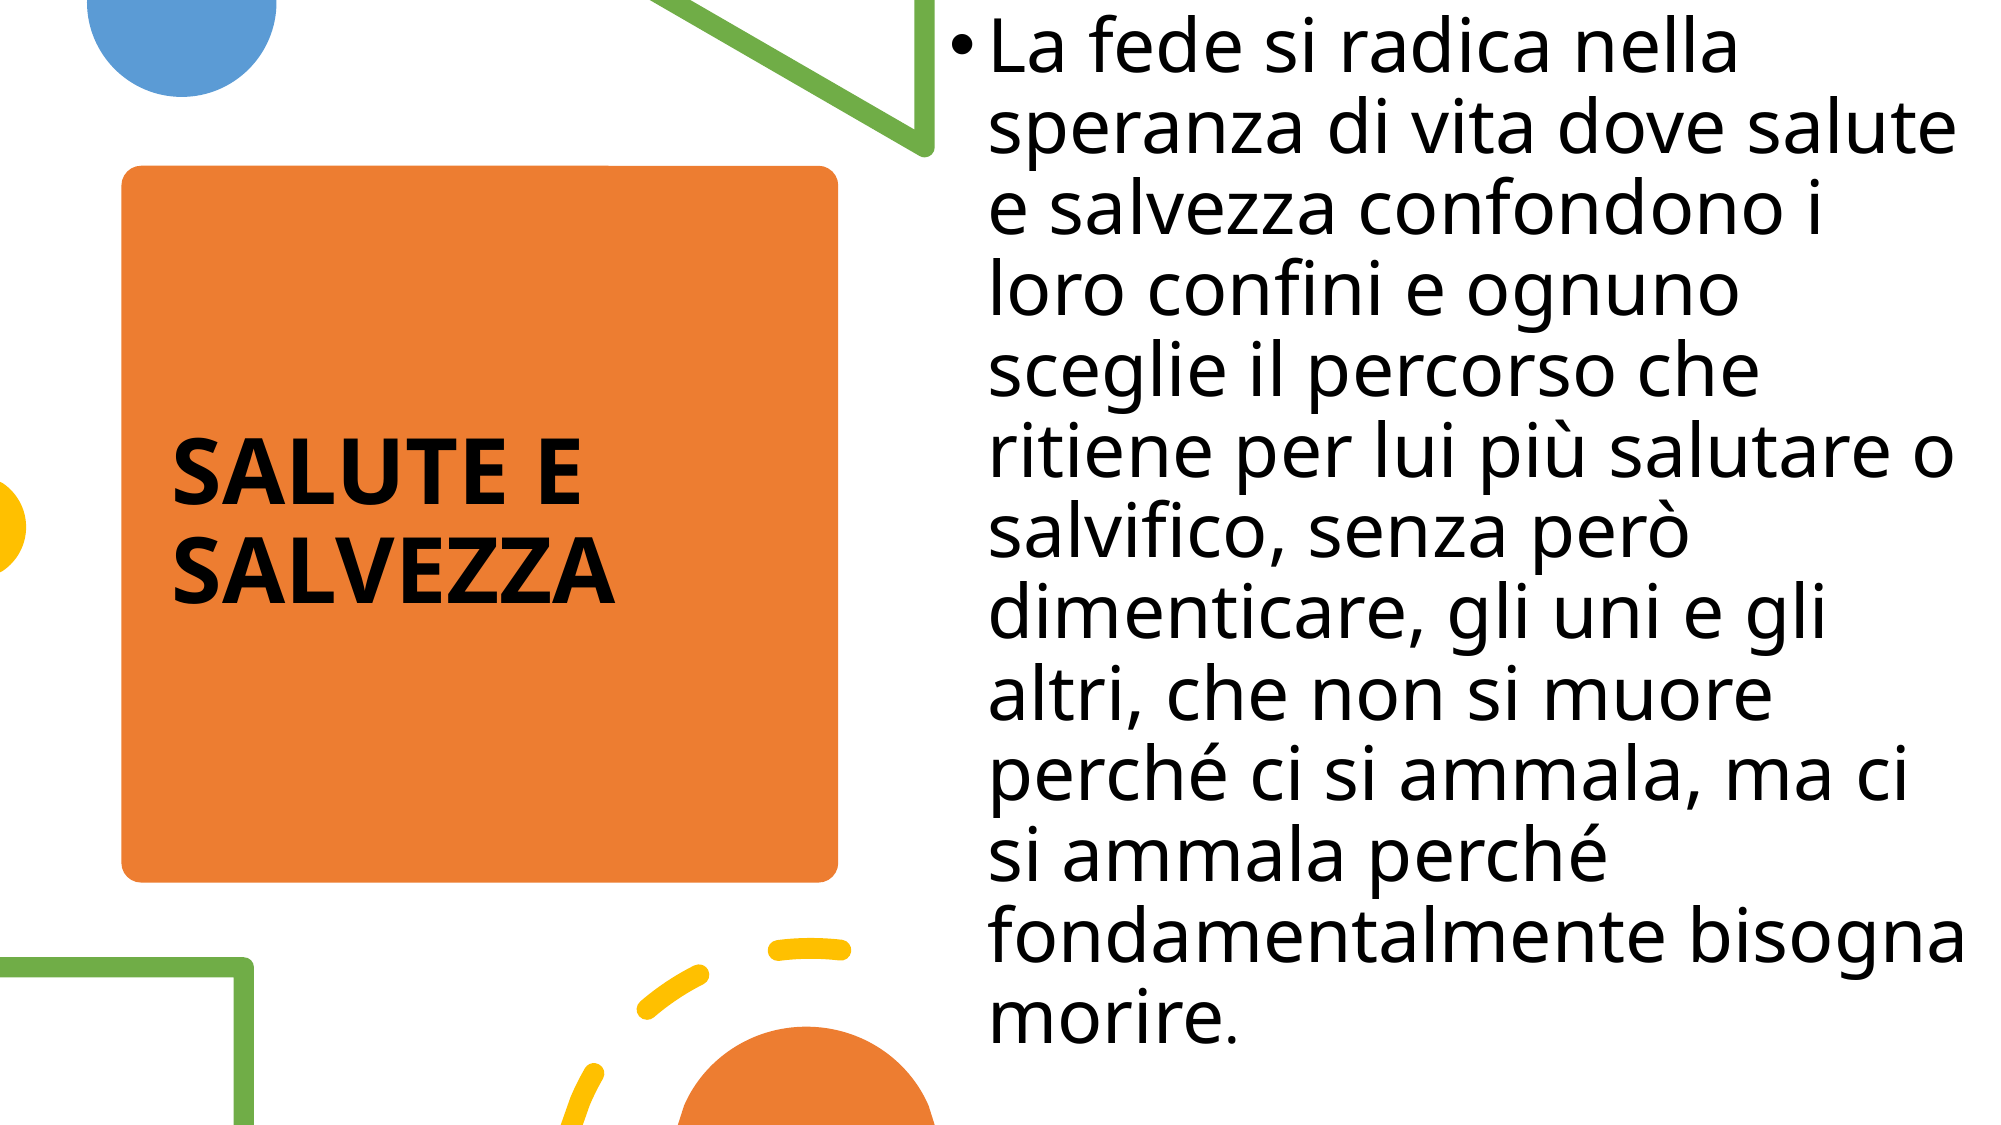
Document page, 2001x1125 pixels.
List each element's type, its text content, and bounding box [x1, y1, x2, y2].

text_box [85, 0, 278, 98]
list La fede si radica nella speranza di vita dove salute e salvezza confondono i loro confini e ognuno sceglie il percorso che ritiene per lui più salutare o salvifico, senza però dimenticare, gli uni e gli altri, che non si muore perché ci si ammala, ma ci si ammala perché fondamentalmente bisogna morire. [934, 0, 2000, 1125]
text_box [0, 0, 934, 1125]
text_box [676, 1025, 936, 1125]
text_box [0, 480, 28, 574]
text_box [560, 1063, 605, 1125]
text_box [636, 964, 710, 1020]
text_box [649, 0, 934, 158]
text_box [0, 957, 254, 1125]
text_box [120, 164, 840, 884]
title SALUTE E SALVEZZA [156, 182, 803, 866]
text_box [767, 937, 852, 961]
